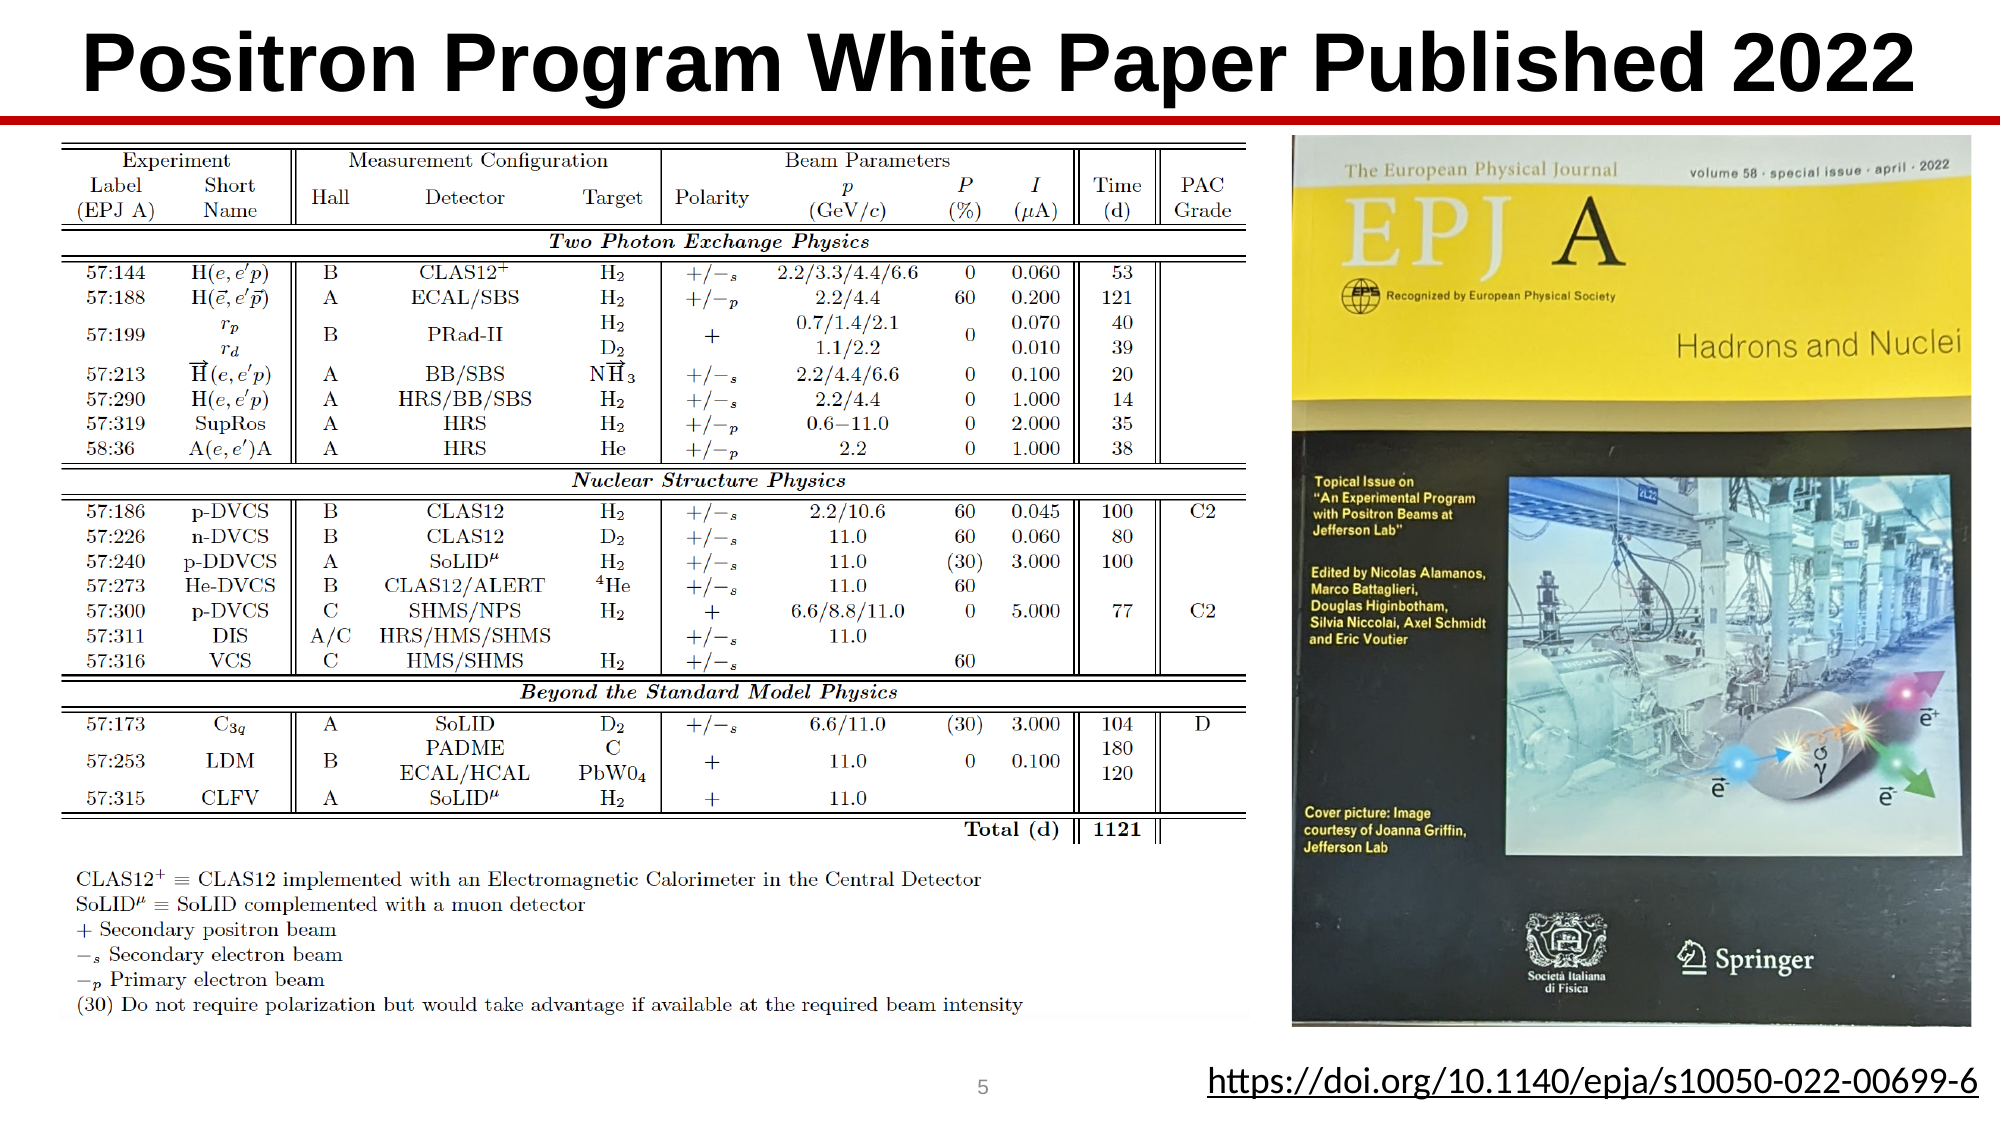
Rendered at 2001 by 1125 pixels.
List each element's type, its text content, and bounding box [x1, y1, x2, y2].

title Positron Program White Paper Published 2022 [0, 24, 2000, 105]
slide_number 5 [924, 1060, 1042, 1111]
text_box https://doi.org/10.1140/epja/s10050-022-00699-6 [1192, 1048, 2000, 1109]
picture [1291, 135, 1972, 1027]
picture [58, 135, 1250, 1019]
